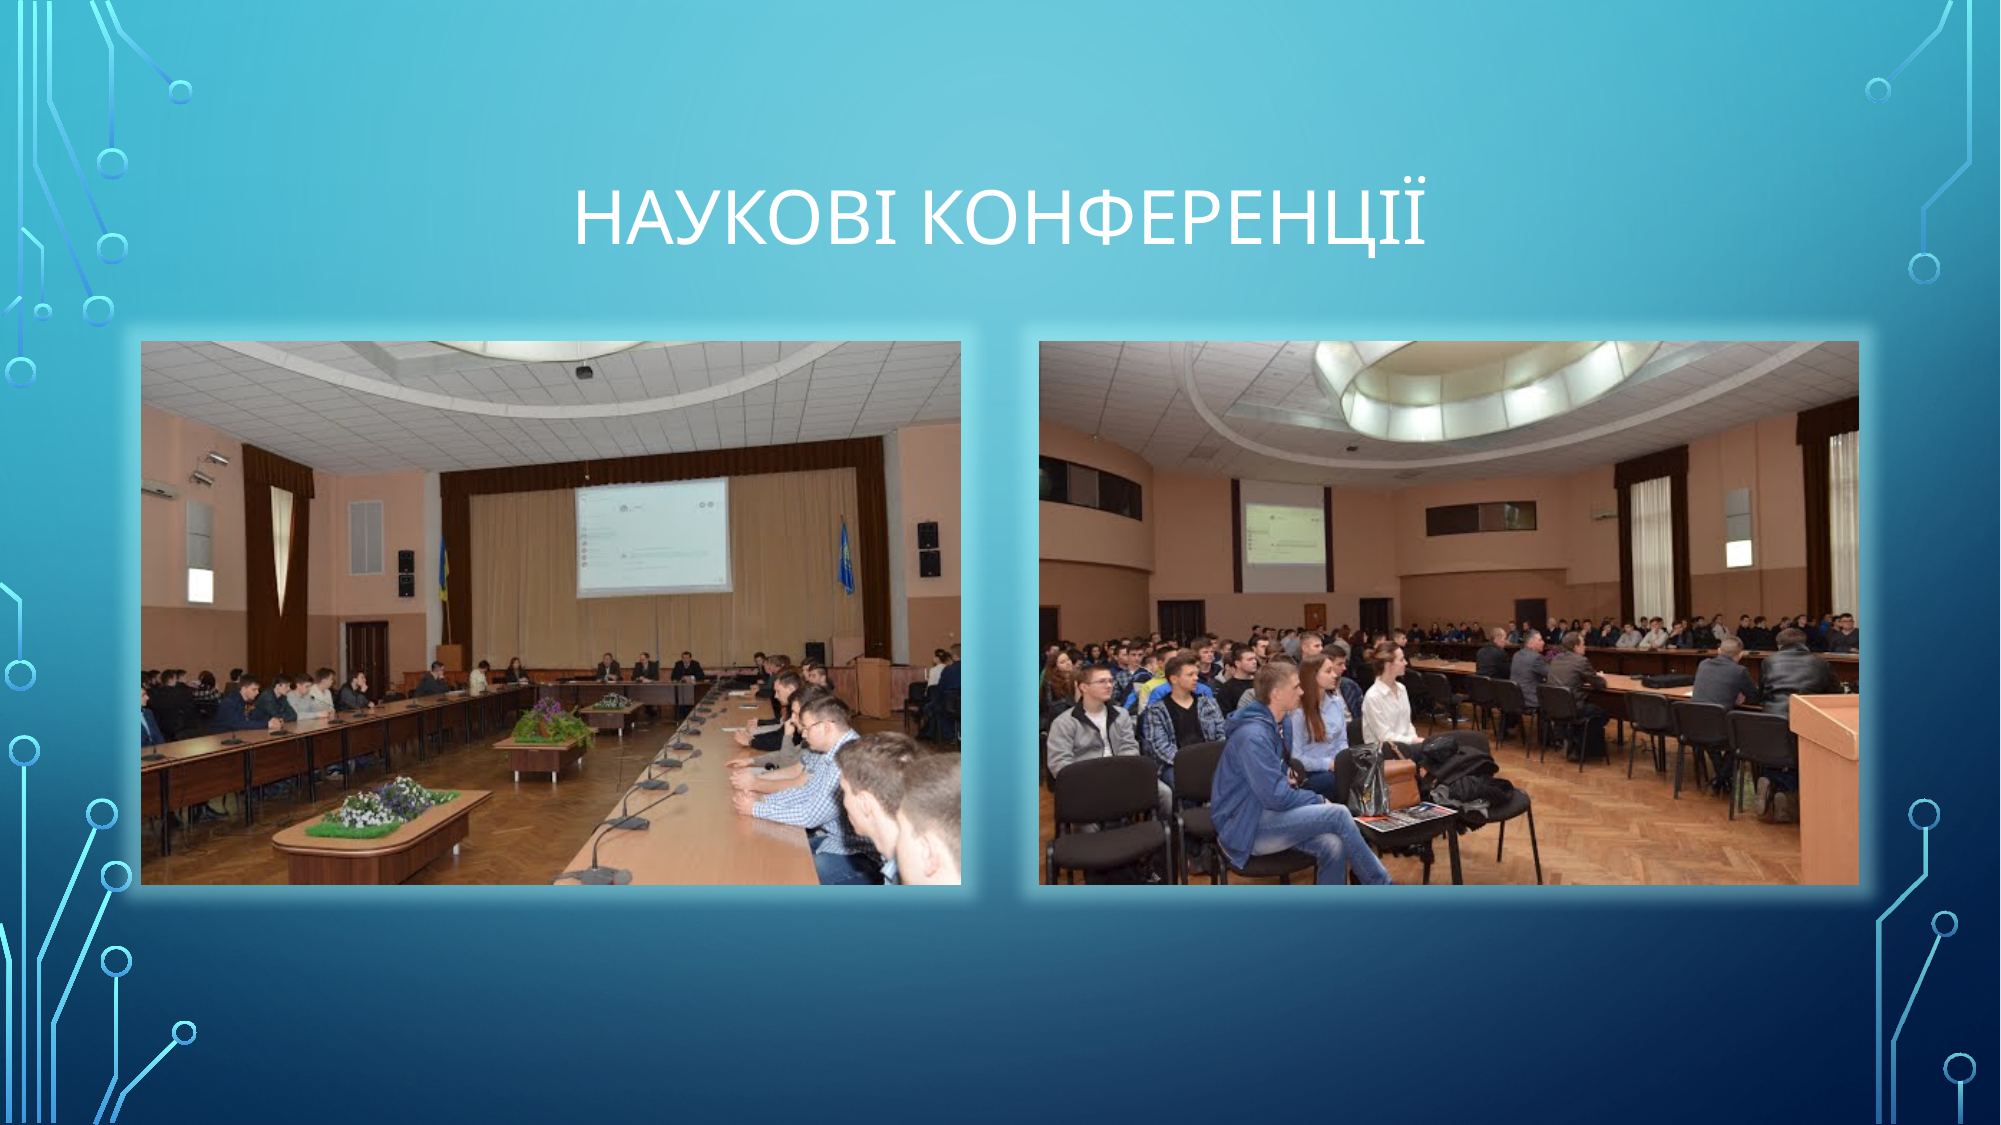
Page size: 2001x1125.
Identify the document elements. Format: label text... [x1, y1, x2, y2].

title Наукові конференції [187, 99, 1813, 342]
picture [1038, 341, 1859, 885]
picture [140, 341, 961, 885]
